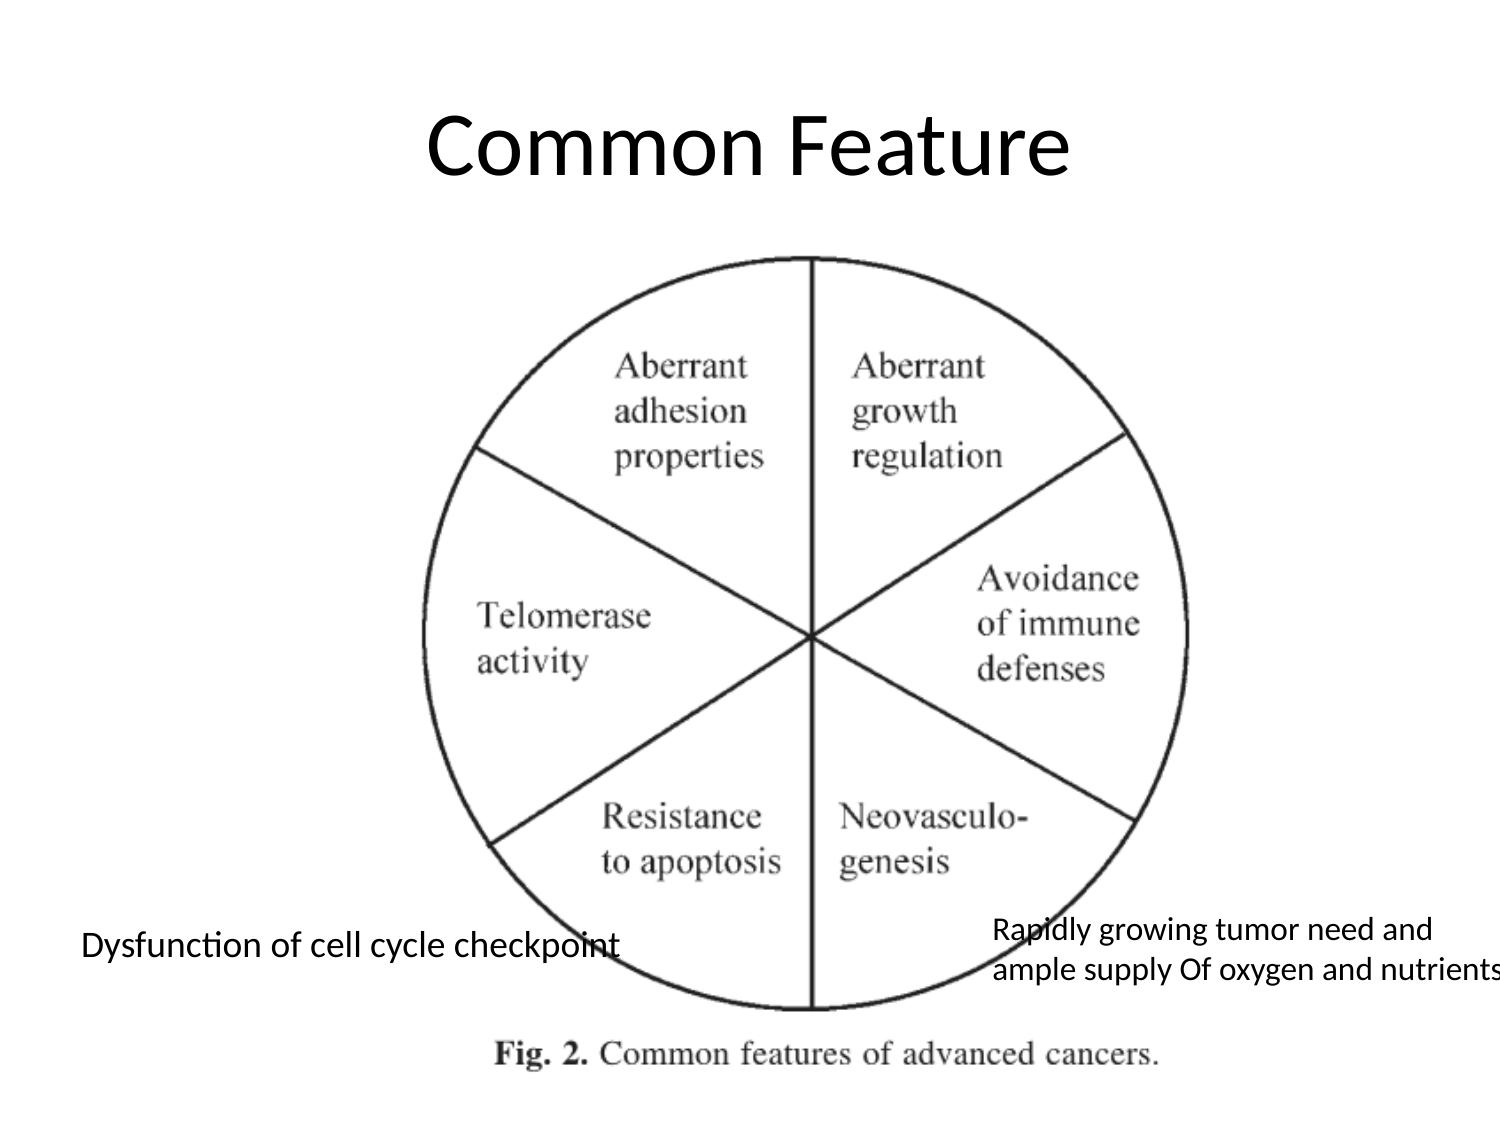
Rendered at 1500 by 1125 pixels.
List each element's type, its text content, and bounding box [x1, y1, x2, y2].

text_box Dysfunction of cell cycle checkpoint [66, 912, 382, 973]
text_box Rapidly growing tumor need and ample supply Of oxygen and nutrients [1214, 899, 1500, 995]
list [387, 237, 1210, 1088]
title Common Feature [75, 45, 1425, 233]
